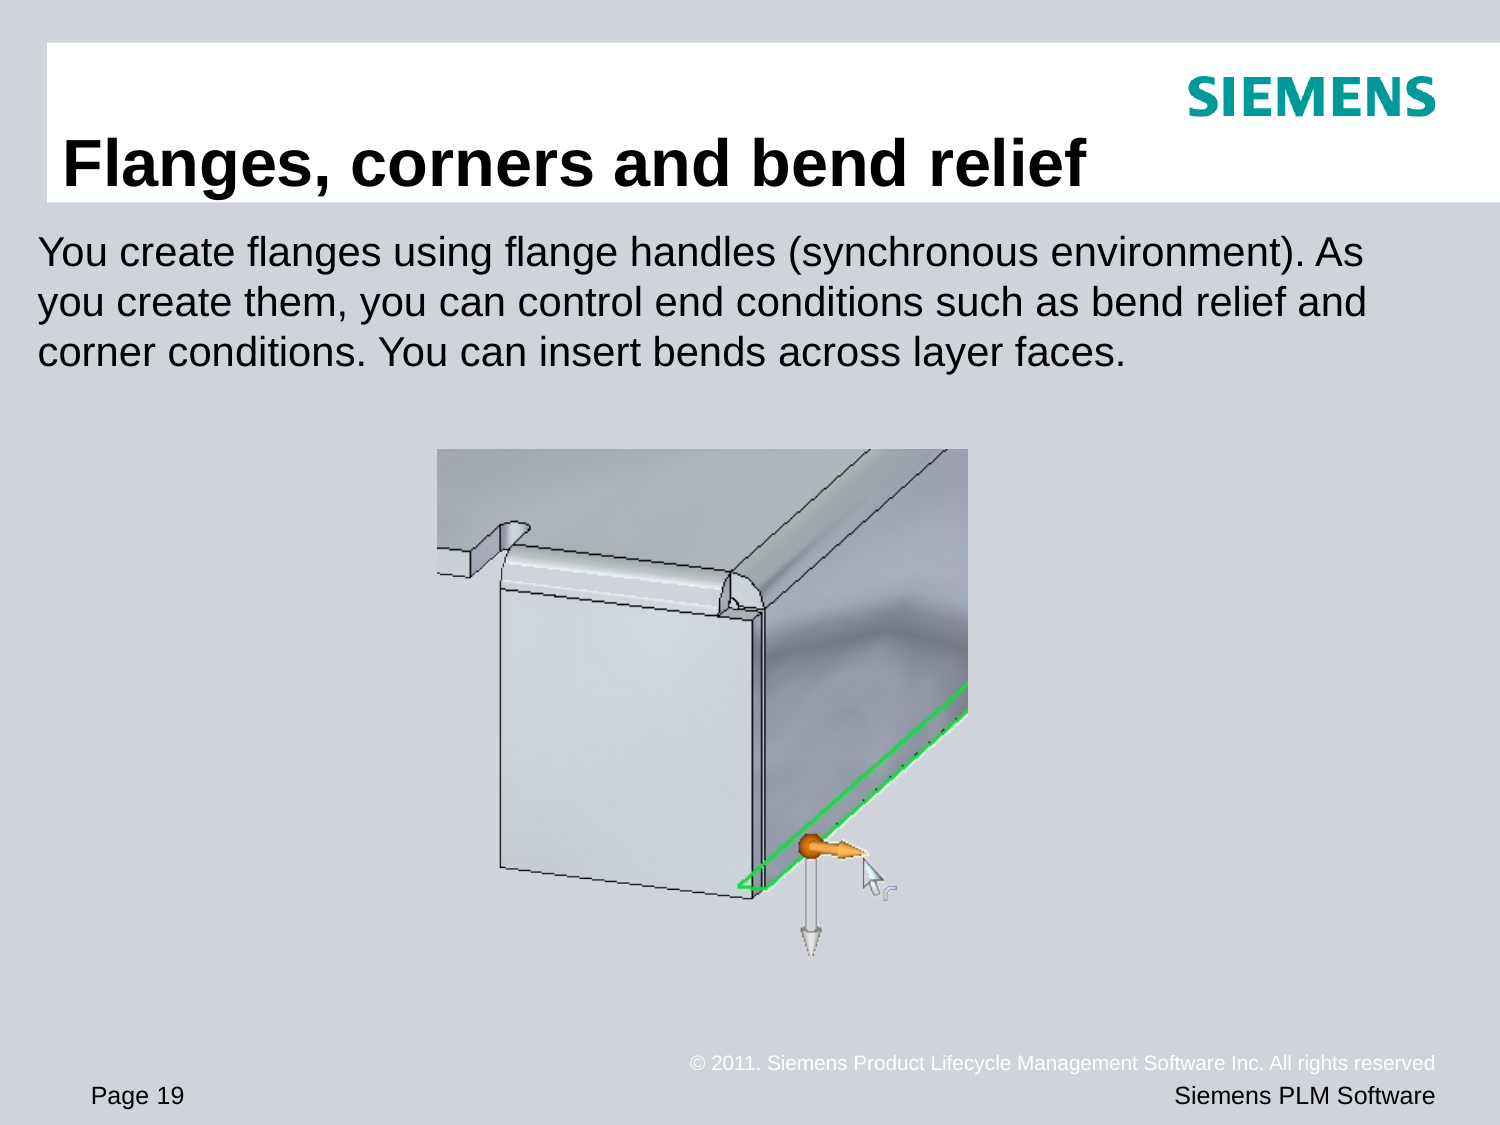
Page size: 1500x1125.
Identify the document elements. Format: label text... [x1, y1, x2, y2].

picture [437, 449, 968, 997]
picture [1181, 69, 1444, 123]
title Flanges, corners and bend relief [62, 99, 1095, 201]
list You create flanges using flange handles (synchronous environment). As you create them, you can control end conditions such as bend relief and corner conditions. You can insert bends across layer faces. [37, 224, 1401, 1038]
